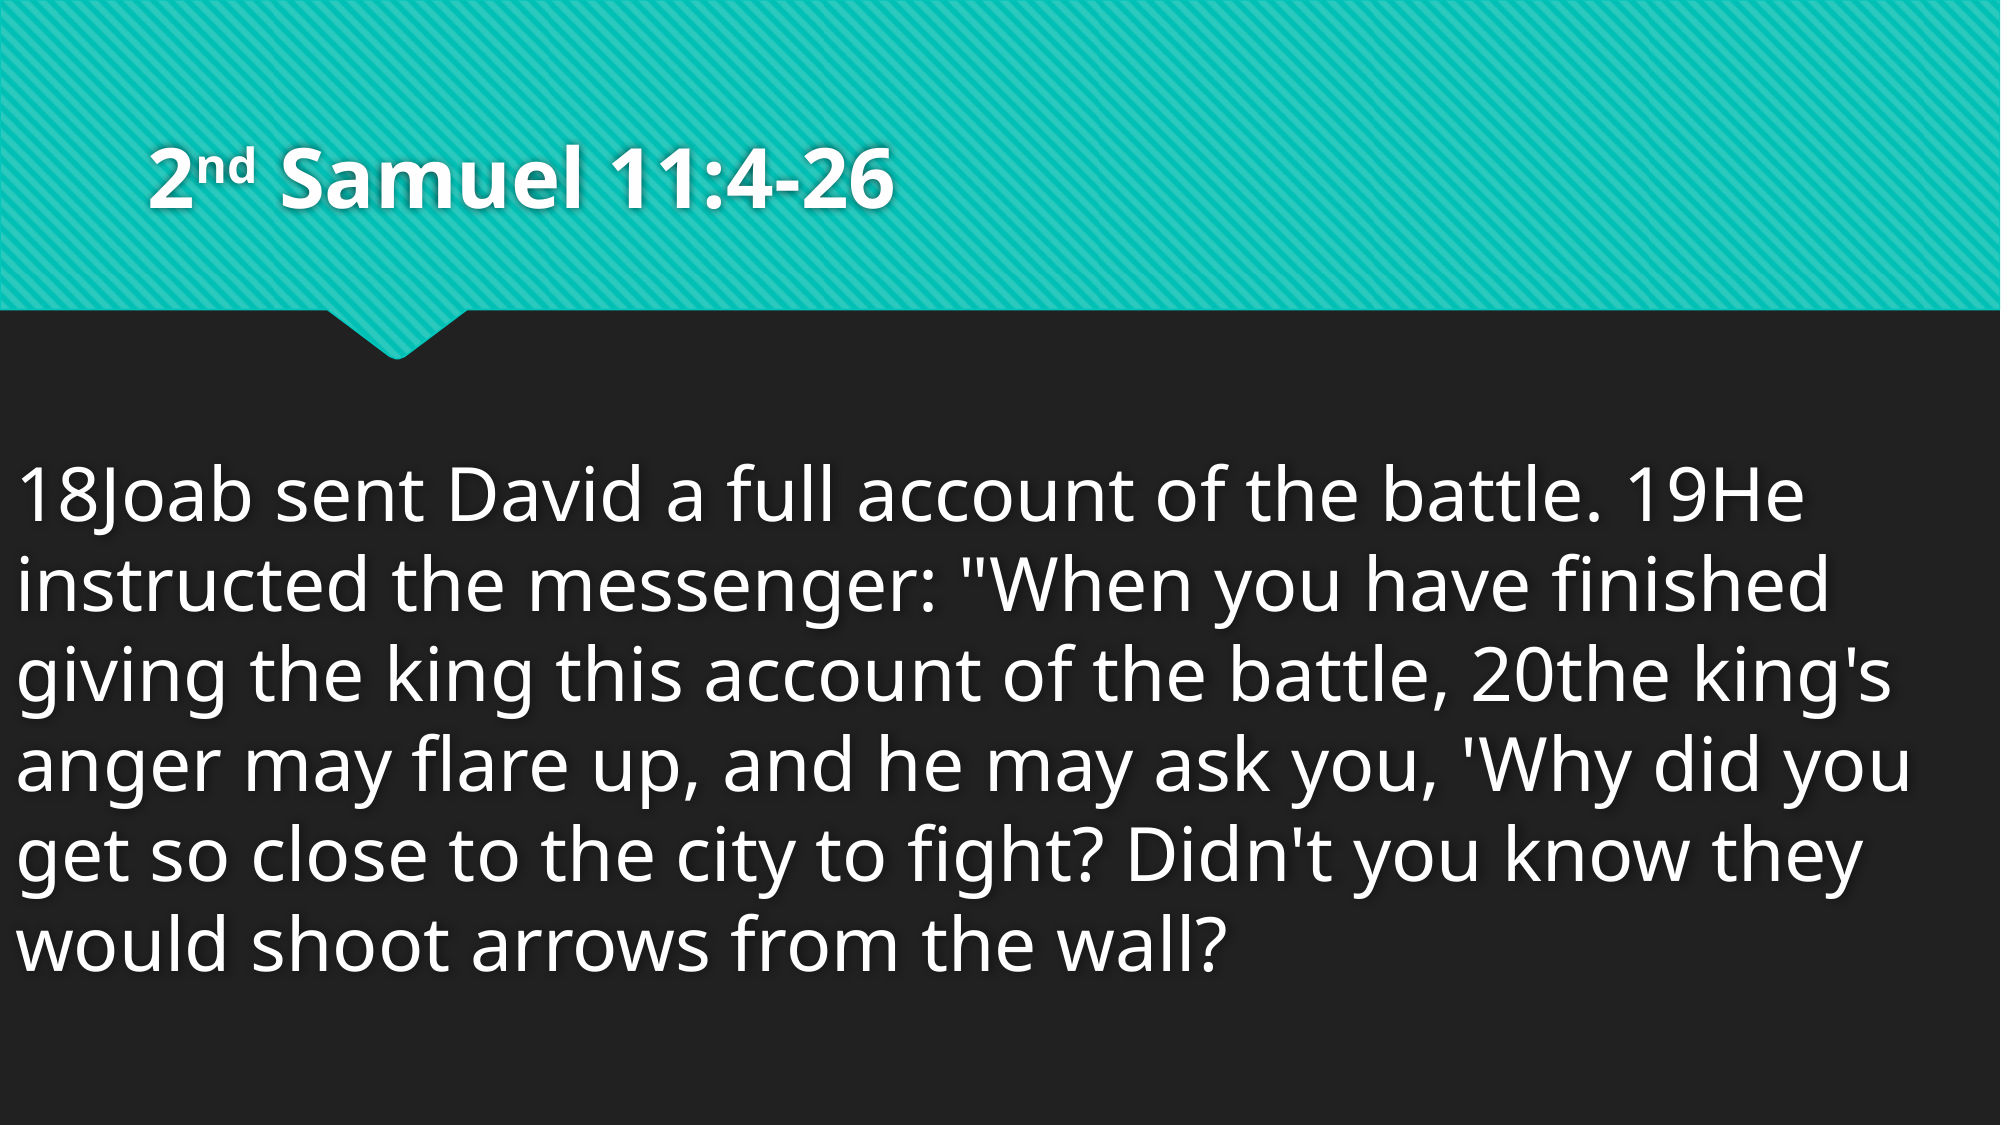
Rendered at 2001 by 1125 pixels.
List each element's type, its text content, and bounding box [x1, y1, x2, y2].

title 2nd Samuel 11:4-26 [132, 73, 1868, 233]
list 18Joab sent David a full account of the battle. 19He instructed the messenger: "When you have finished giving the king this account of the battle, 20the king's anger may flare up, and he may ask you, 'Why did you get so close to the city to fight? Didn't you know they would shoot arrows from the wall? [0, 308, 2000, 1125]
